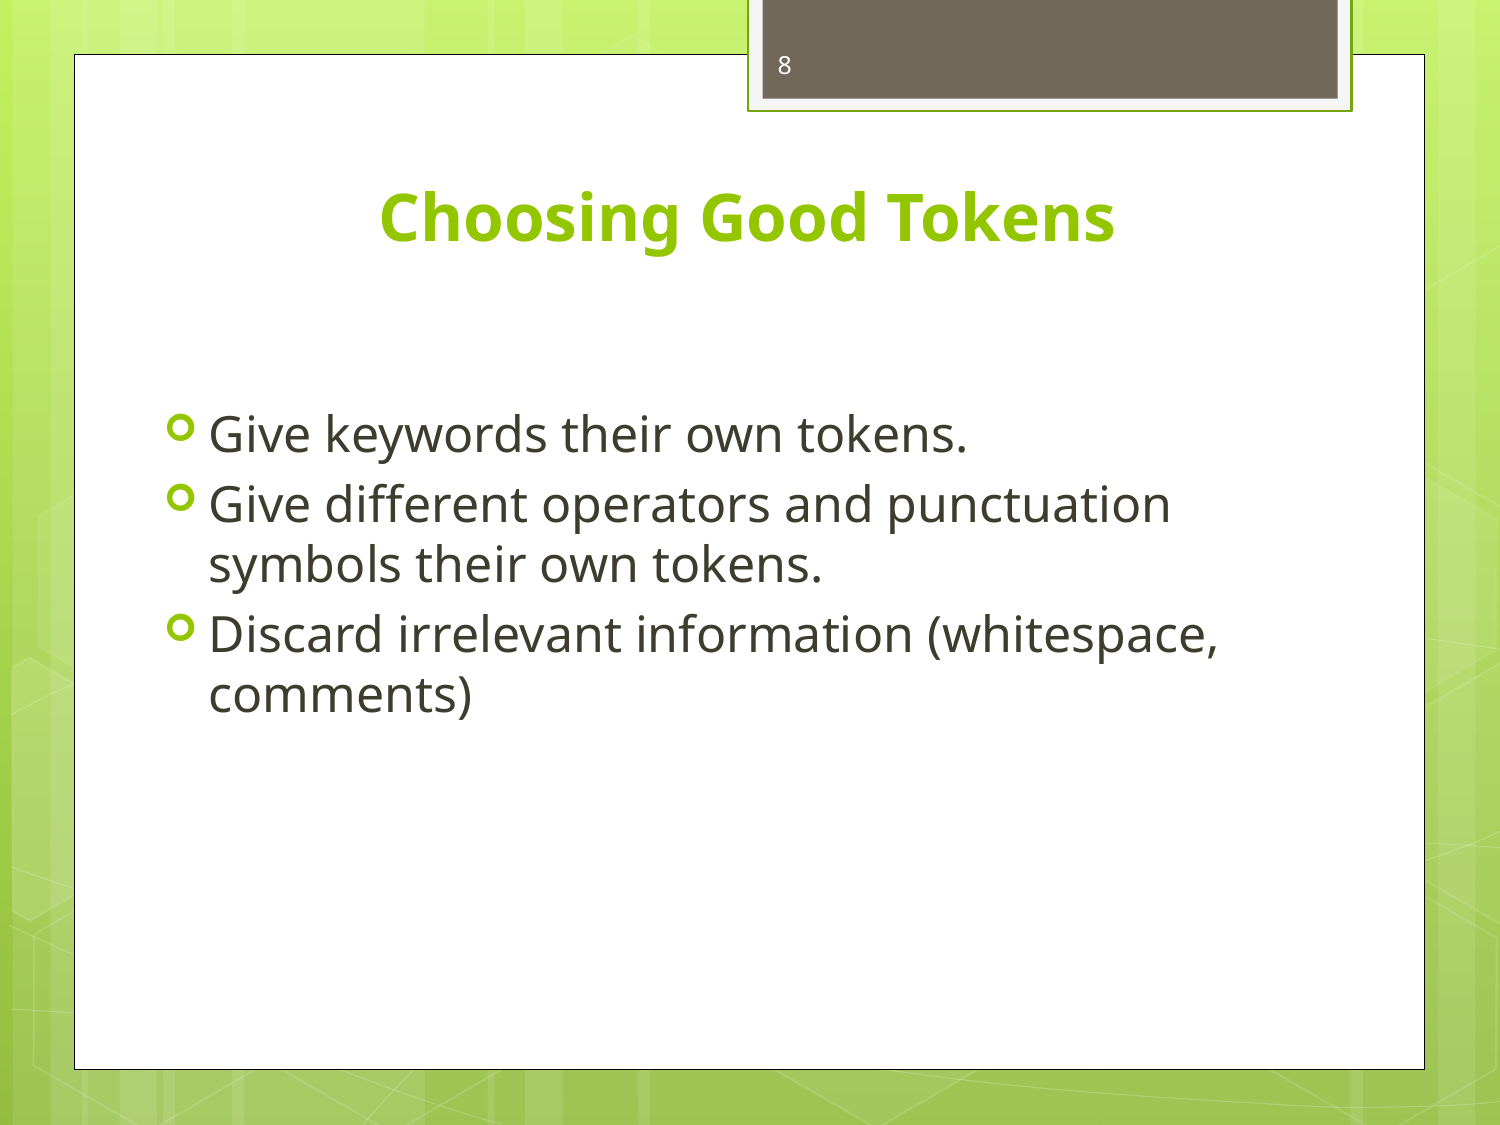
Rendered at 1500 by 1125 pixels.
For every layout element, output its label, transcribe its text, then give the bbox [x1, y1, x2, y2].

title Choosing Good Tokens [171, 168, 1324, 263]
list Give keywords their own tokens. Give different operators and punctuation symbols their own tokens. Discard irrelevant information (whitespace, comments) [137, 324, 1350, 1013]
slide_number 8 [762, 36, 982, 97]
